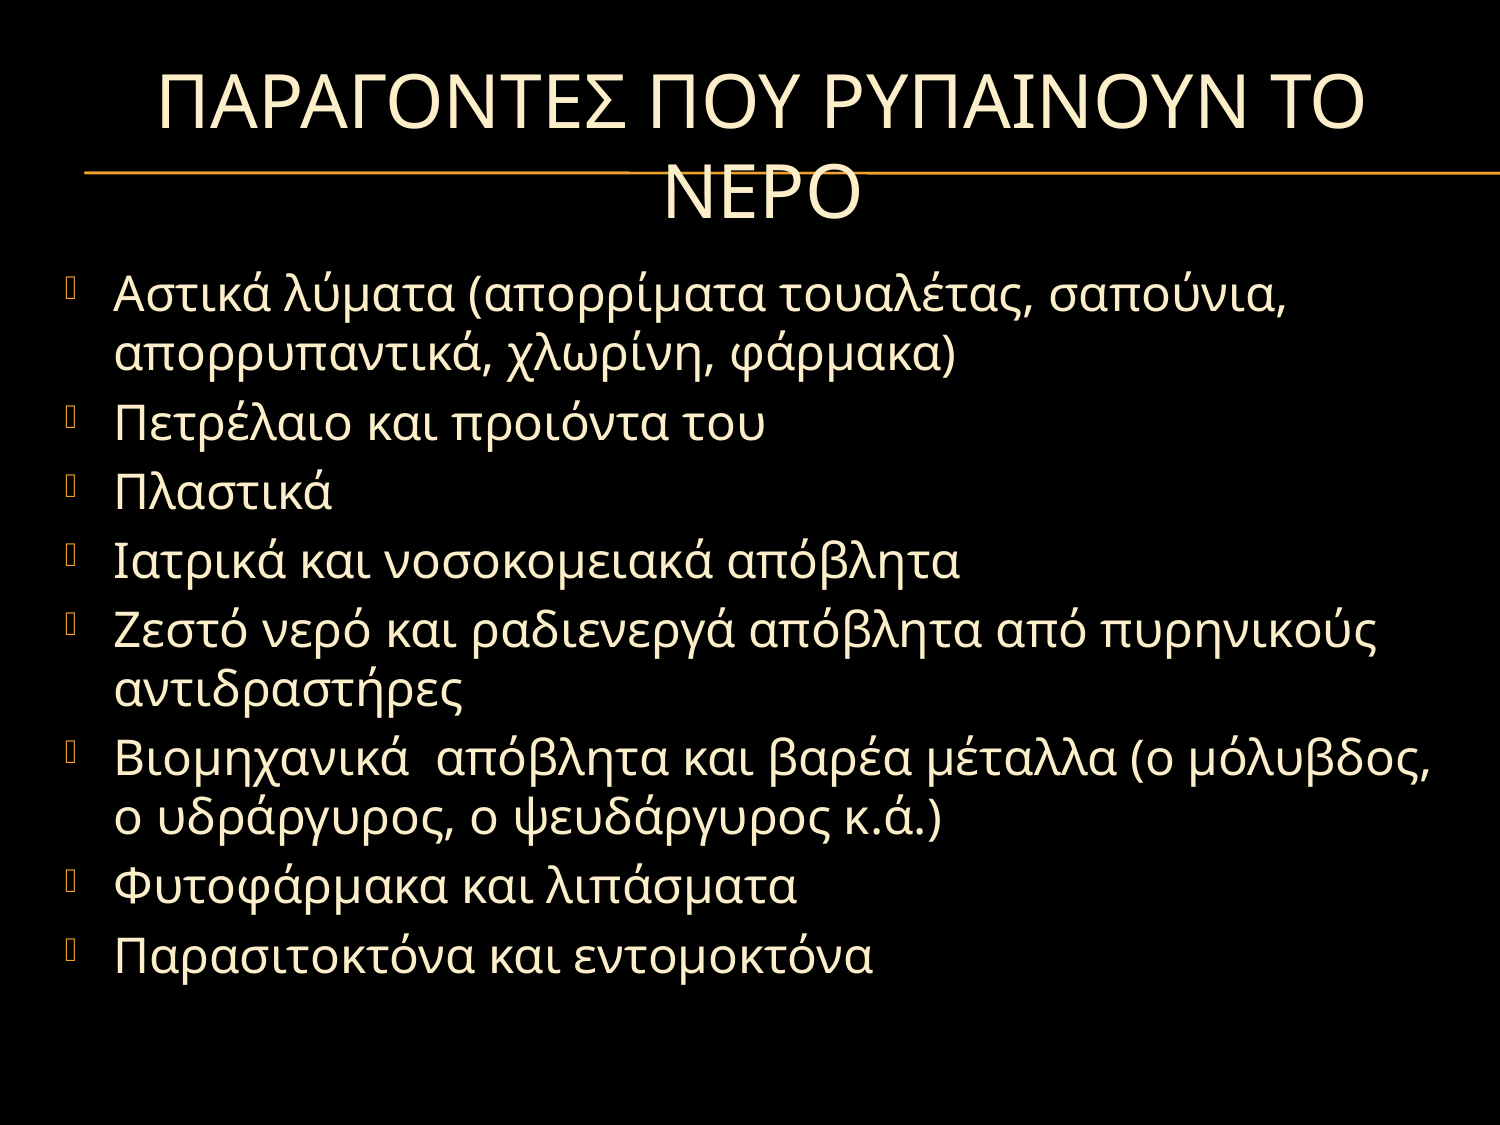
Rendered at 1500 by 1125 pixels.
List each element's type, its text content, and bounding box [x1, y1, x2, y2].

list Αστικά λύματα (απορρίματα τουαλέτας, σαπούνια, απορρυπαντικά, χλωρίνη, φάρμακα) Πετρέλαιο και προιόντα του Πλαστικά Ιατρικά και νοσοκομειακά απόβλητα Ζεστό νερό και ραδιενεργά απόβλητα από πυρηνικούς αντιδραστήρες Βιομηχανικά απόβλητα και βαρέα μέταλλα (ο μόλυβδος, ο υδράργυρος, ο ψευδάργυρος κ.ά.) Φυτοφάρμακα και λιπάσματα Παρασιτοκτόνα και εντομοκτόνα [50, 254, 1475, 998]
title Παραγοντεσ που ρυπαινουν το νερο [50, 75, 1475, 213]
